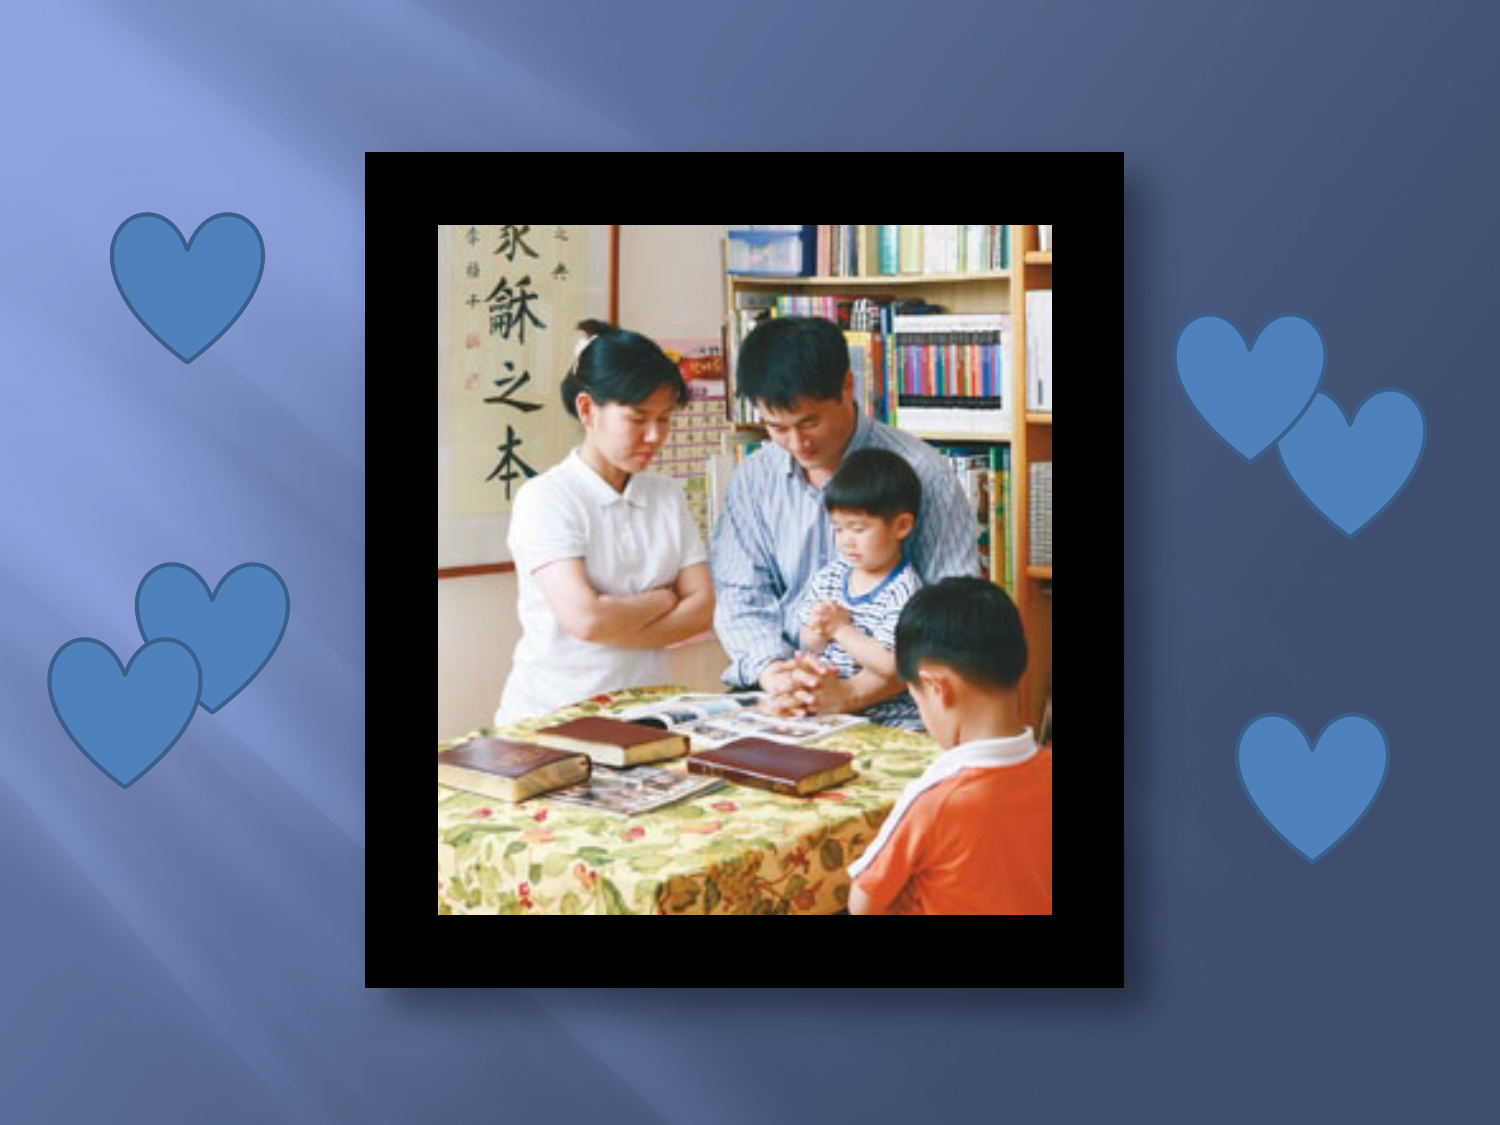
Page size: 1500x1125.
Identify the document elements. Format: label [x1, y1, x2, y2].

text_box [1274, 387, 1428, 540]
picture [437, 224, 1052, 916]
text_box [1234, 712, 1391, 865]
text_box [134, 562, 291, 715]
text_box [47, 637, 203, 790]
text_box [109, 212, 266, 365]
text_box [1172, 312, 1328, 465]
